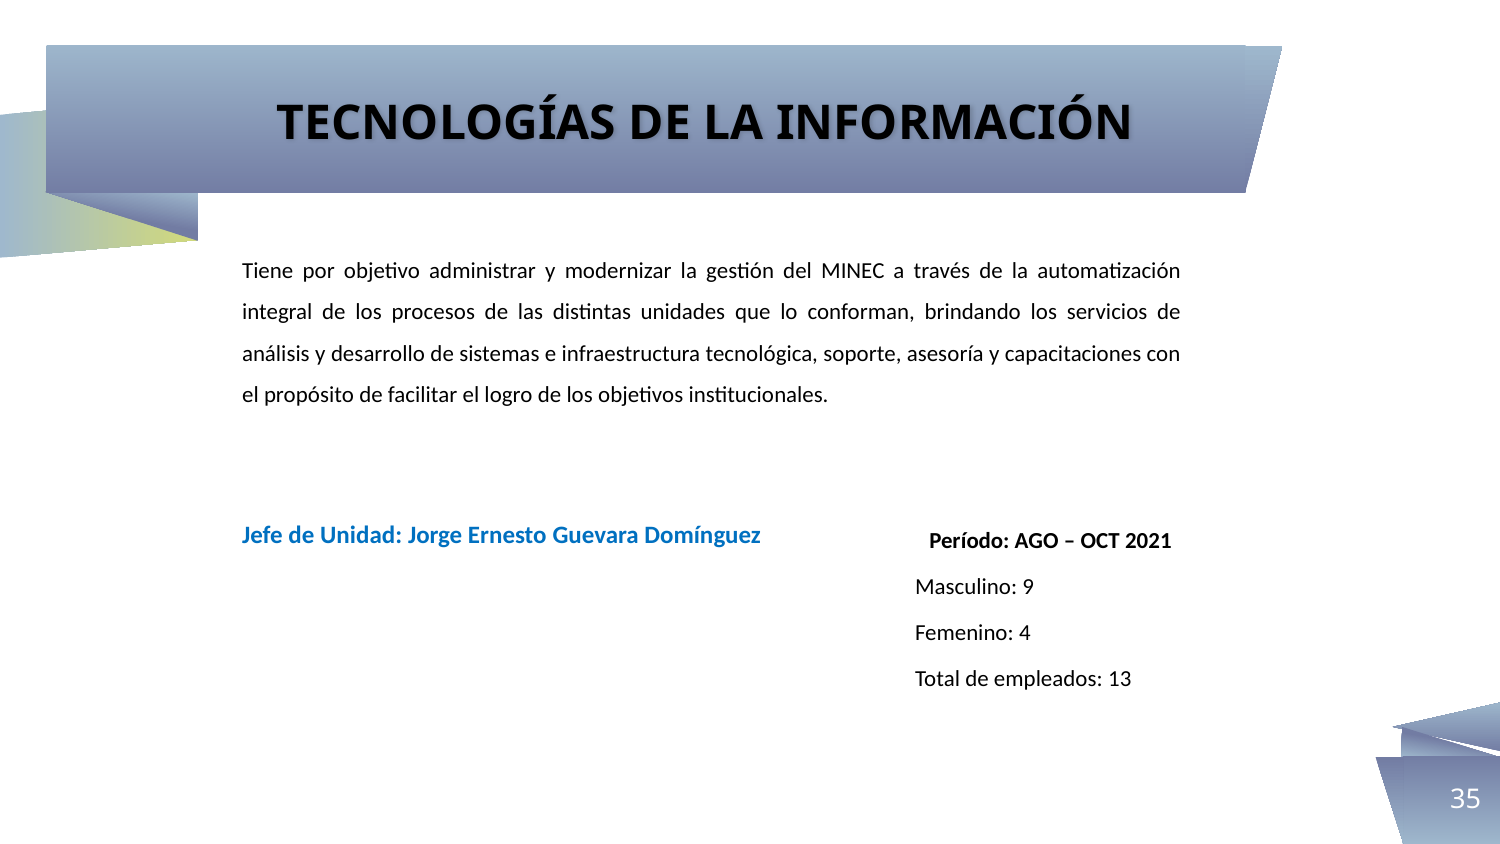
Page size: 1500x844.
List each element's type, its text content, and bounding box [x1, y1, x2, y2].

slide_number 35 [1401, 756, 1482, 844]
text_box Período: AGO – OCT 2021 Masculino: 9 Femenino: 4 Total de empleados: 13 [900, 504, 1208, 740]
text_box TECNOLOGÍAS DE LA INFORMACIÓN [197, 50, 1227, 198]
text_box Tiene por objetivo administrar y modernizar la gestión del MINEC a través de la automatización integral de los procesos de las distintas unidades que lo conforman, brindando los servicios de análisis y desarrollo de sistemas e infraestructura tecnológica, soporte, asesoría y capacitaciones con el propósito de facilitar el logro de los objetivos institucionales. Jefe de Unidad: Jorge Ernesto Guevara Domínguez [227, 234, 1198, 672]
